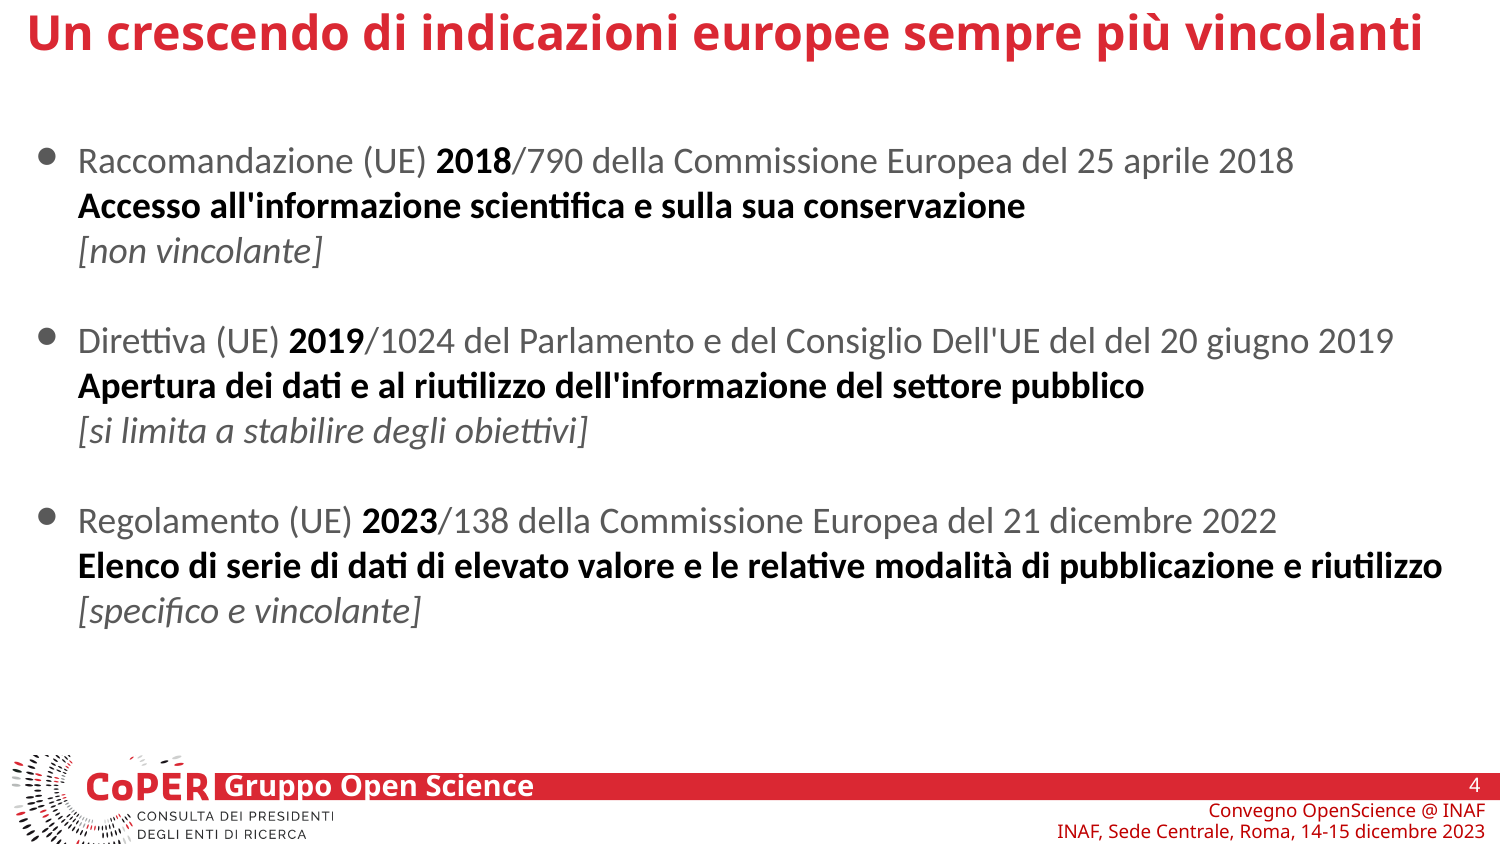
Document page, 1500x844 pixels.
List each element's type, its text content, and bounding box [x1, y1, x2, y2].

title Un crescendo di indicazioni europee sempre più vincolanti [26, 2, 1474, 71]
slide_number 4 [1390, 764, 1481, 805]
list Raccomandazione (UE) 2018/790 della Commissione Europea del 25 aprile 2018 Accesso all'informazione scientifica e sulla sua conservazione [non vincolante] Direttiva (UE) 2019/1024 del Parlamento e del Consiglio Dell'UE del del 20 giugno 2019 Apertura dei dati e al riutilizzo dell'informazione del settore pubblico [si limita a stabilire degli obiettivi] Regolamento (UE) 2023/138 della Commissione Europea del 21 dicembre 2022 Elenco di serie di dati di elevato valore e le relative modalità di pubblicazione e riutilizzo [specifico e vincolante] [26, 135, 1463, 573]
picture [11, 755, 333, 844]
